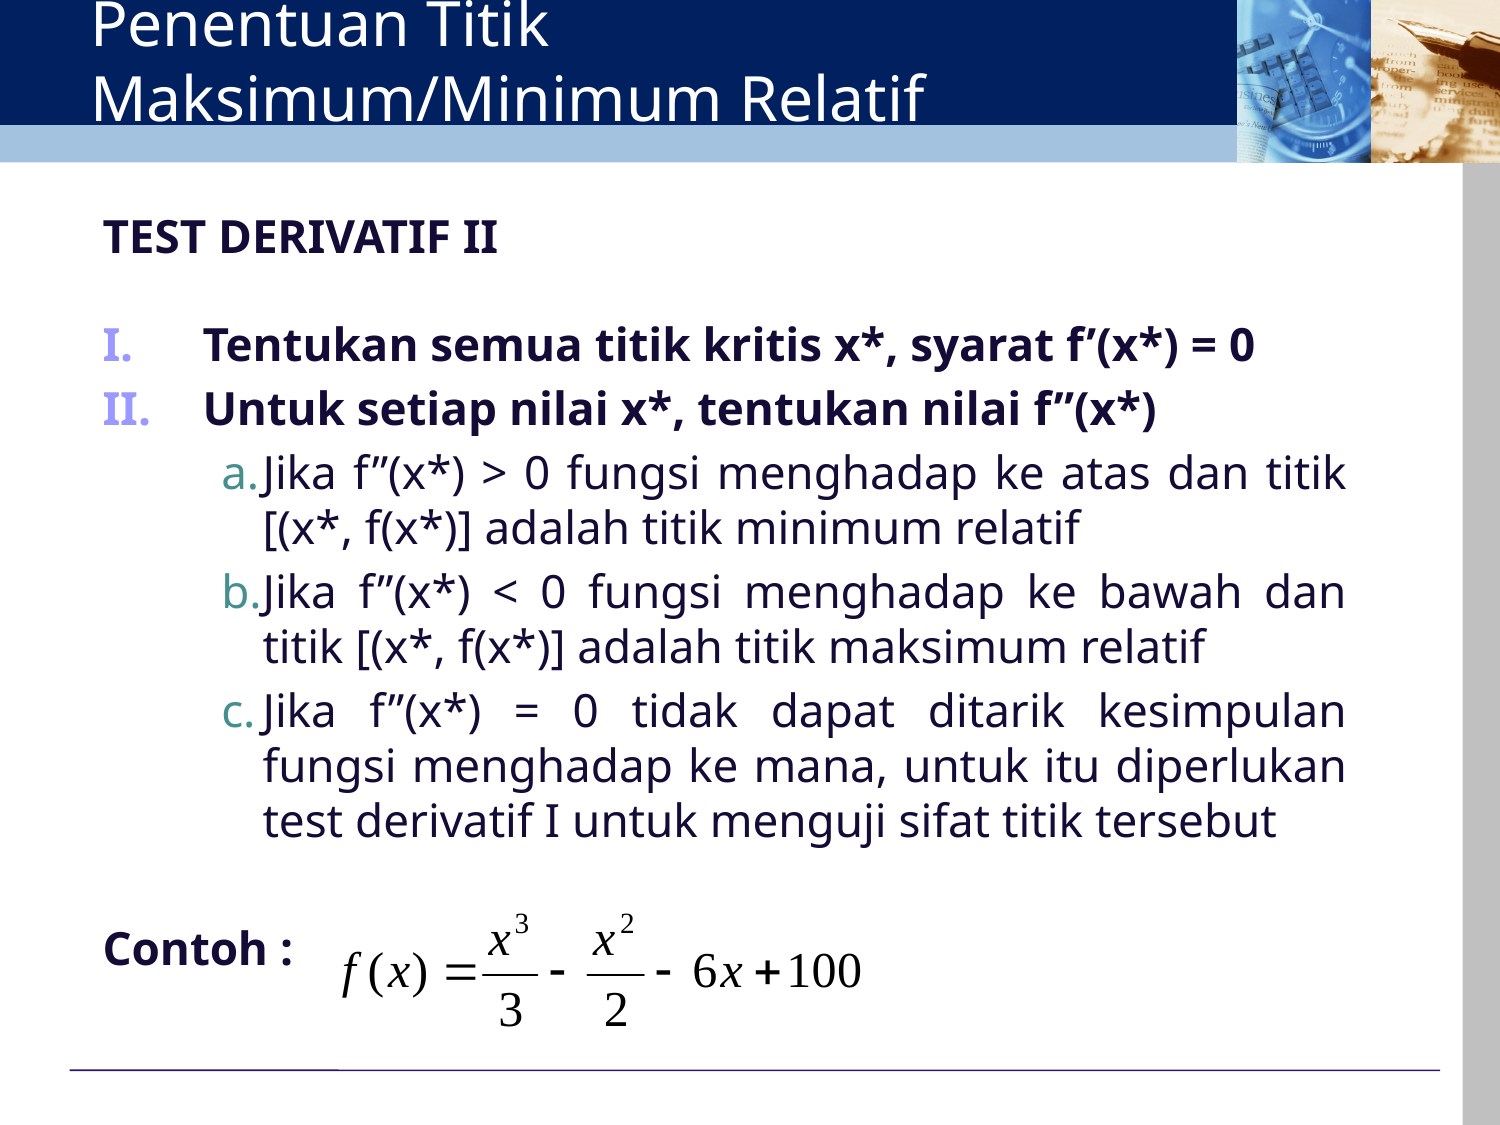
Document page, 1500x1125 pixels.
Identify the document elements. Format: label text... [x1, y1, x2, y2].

picture [1237, 0, 1500, 163]
list TEST DERIVATIF II Tentukan semua titik kritis x*, syarat f’(x*) = 0 Untuk setiap nilai x*, tentukan nilai f”(x*) Jika f”(x*) > 0 fungsi menghadap ke atas dan titik [(x*, f(x*)] adalah titik minimum relatif Jika f”(x*) < 0 fungsi menghadap ke bawah dan titik [(x*, f(x*)] adalah titik maksimum relatif Jika f”(x*) = 0 tidak dapat ditarik kesimpulan fungsi menghadap ke mana, untuk itu diperlukan test derivatif I untuk menguji sifat titik tersebut Contoh : [87, 199, 1363, 543]
list TEST DERIVATIF II Tentukan semua titik kritis x*, syarat f’(x*) = 0 Untuk setiap nilai x*, tentukan nilai f”(x*) Jika f”(x*) > 0 fungsi menghadap ke atas dan titik [(x*, f(x*)] adalah titik minimum relatif Jika f”(x*) < 0 fungsi menghadap ke bawah dan titik [(x*, f(x*)] adalah titik maksimum relatif Jika f”(x*) = 0 tidak dapat ditarik kesimpulan fungsi menghadap ke mana, untuk itu diperlukan test derivatif I untuk menguji sifat titik tersebut Contoh : [87, 544, 1363, 1013]
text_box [324, 899, 868, 1038]
title Penentuan Titik Maksimum/Minimum Relatif [74, 12, 1088, 106]
